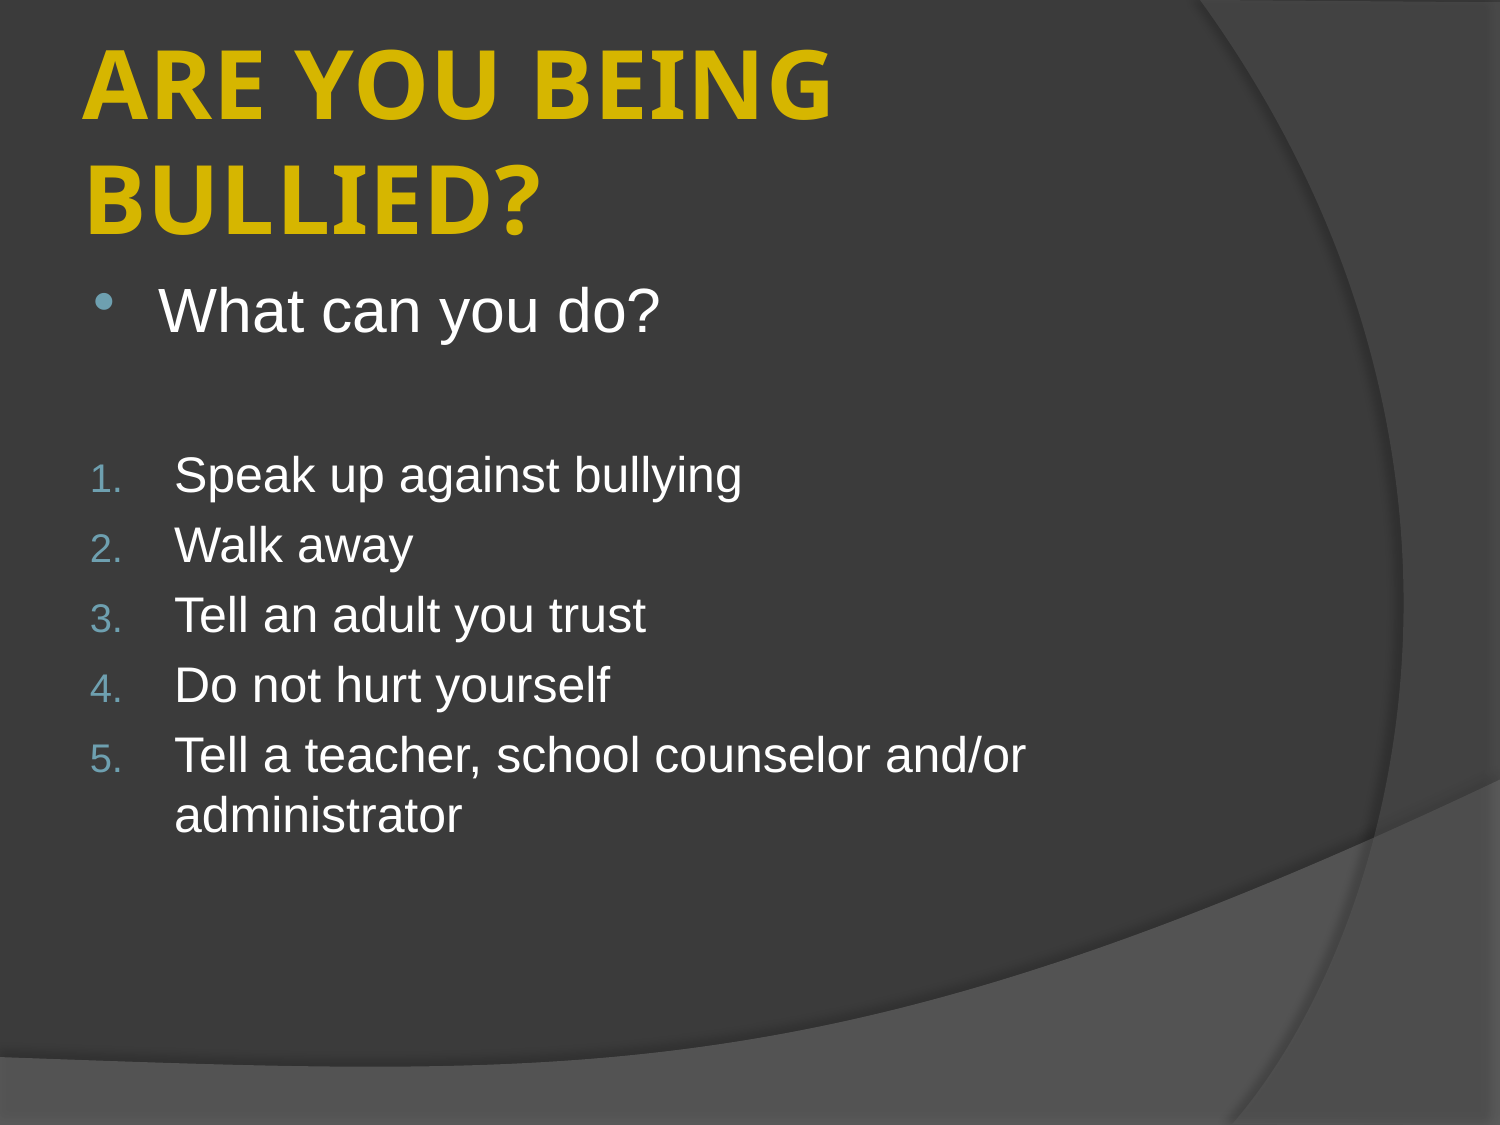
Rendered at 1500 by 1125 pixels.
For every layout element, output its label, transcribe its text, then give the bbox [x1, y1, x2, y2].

list What can you do? Speak up against bullying Walk away Tell an adult you trust Do not hurt yourself Tell a teacher, school counselor and/or administrator [75, 262, 1300, 1005]
title ARE YOU BEING BULLIED? [75, 45, 1300, 233]
